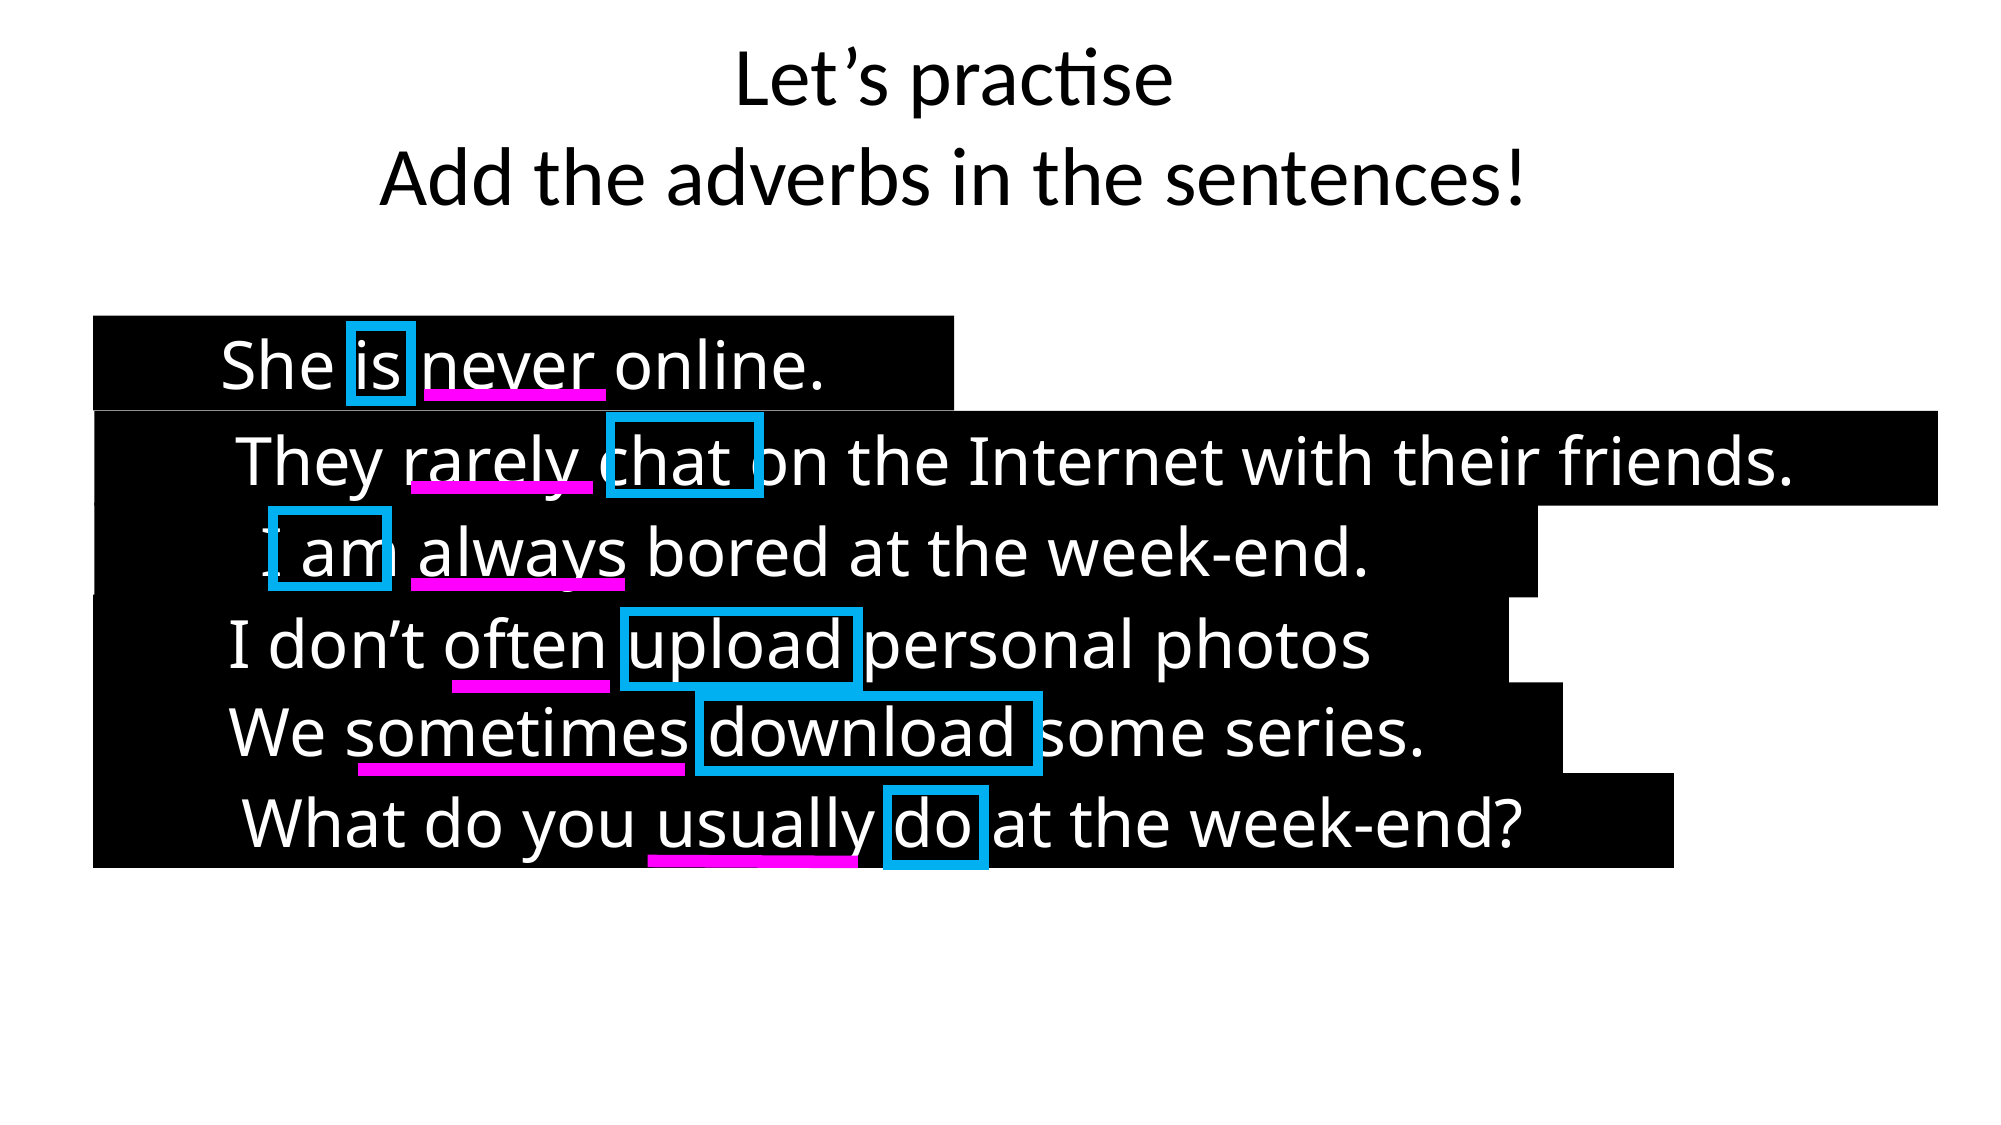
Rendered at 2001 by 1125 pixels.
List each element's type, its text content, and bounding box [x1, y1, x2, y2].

text_box [609, 416, 760, 495]
text_box They rarely chat on the Internet with their friends. [94, 410, 1938, 506]
text_box [350, 325, 412, 402]
text_box Let’s practise Add the adverbs in the sentences! [364, 15, 1546, 230]
text_box [272, 510, 388, 588]
text_box I am always bored at the week-end. [94, 502, 1538, 598]
text_box What do you usually do at the week-end? [93, 773, 1674, 868]
text_box We sometimes download some series. [93, 682, 1563, 773]
text_box I don’t often upload personal photos [93, 594, 1509, 682]
text_box [624, 610, 859, 687]
text_box [699, 695, 1039, 772]
text_box She is never online. [93, 315, 955, 411]
text_box [886, 789, 985, 866]
text_box She is online. (never) They chat on the Internet with their friends. (rarely) I’m bored at the week-end. (always) I don’t upload personal photos. (often) We download some series. (sometimes) What do you do at the week-end? (usually) [94, 314, 2000, 1005]
